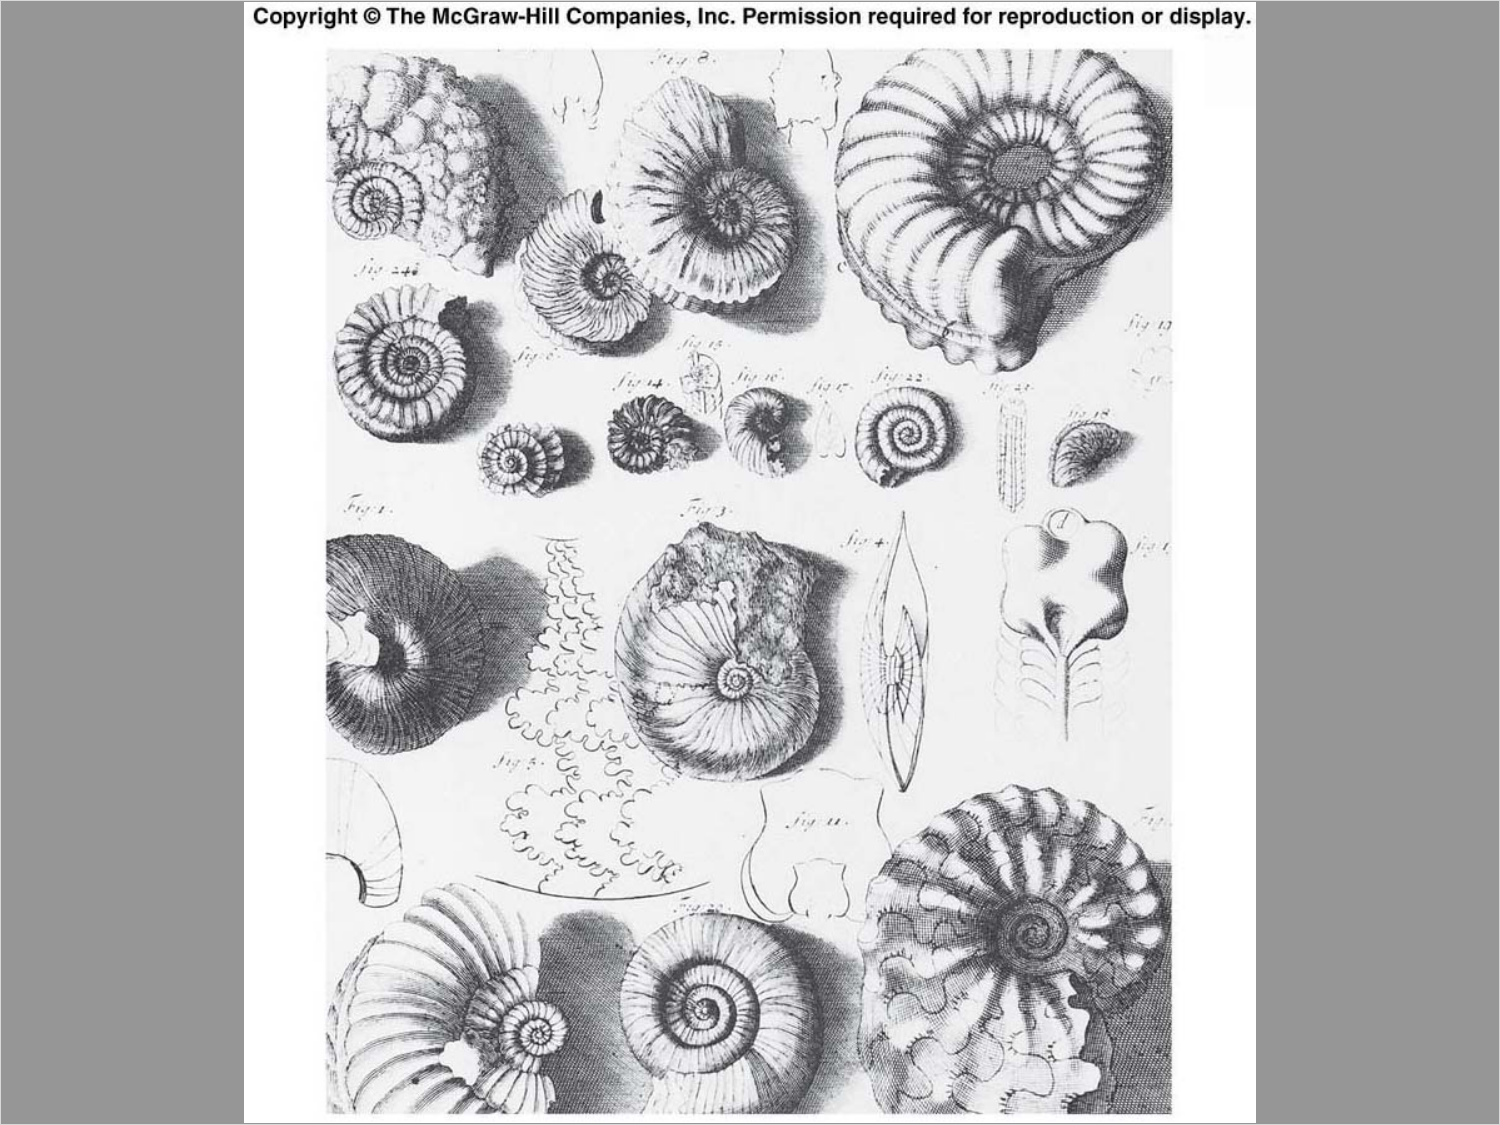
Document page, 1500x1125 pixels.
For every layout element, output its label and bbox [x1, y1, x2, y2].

text_box [1254, 0, 1500, 1125]
text_box [0, 0, 245, 1125]
picture [244, 1, 1256, 1124]
